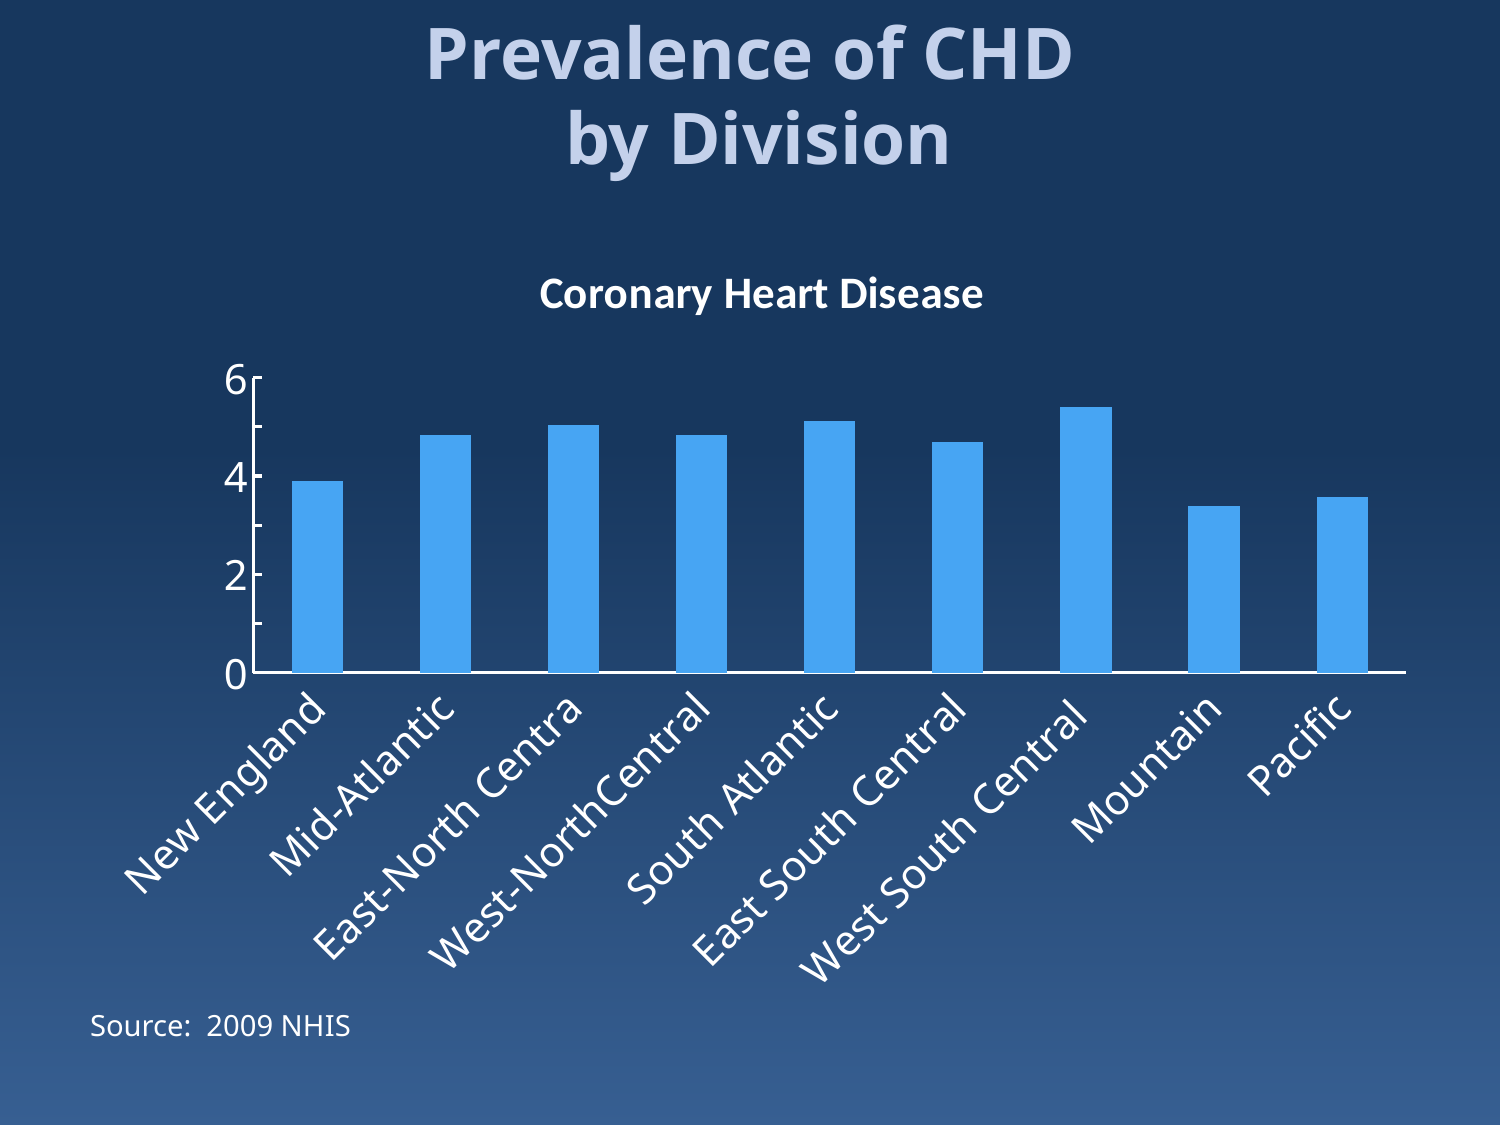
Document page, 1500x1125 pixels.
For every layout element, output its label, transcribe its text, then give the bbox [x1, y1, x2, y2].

list Source: 2009 NHIS [75, 999, 1425, 1038]
chart [87, 237, 1438, 1013]
title Prevalence of CHD by Division [75, 0, 1425, 188]
